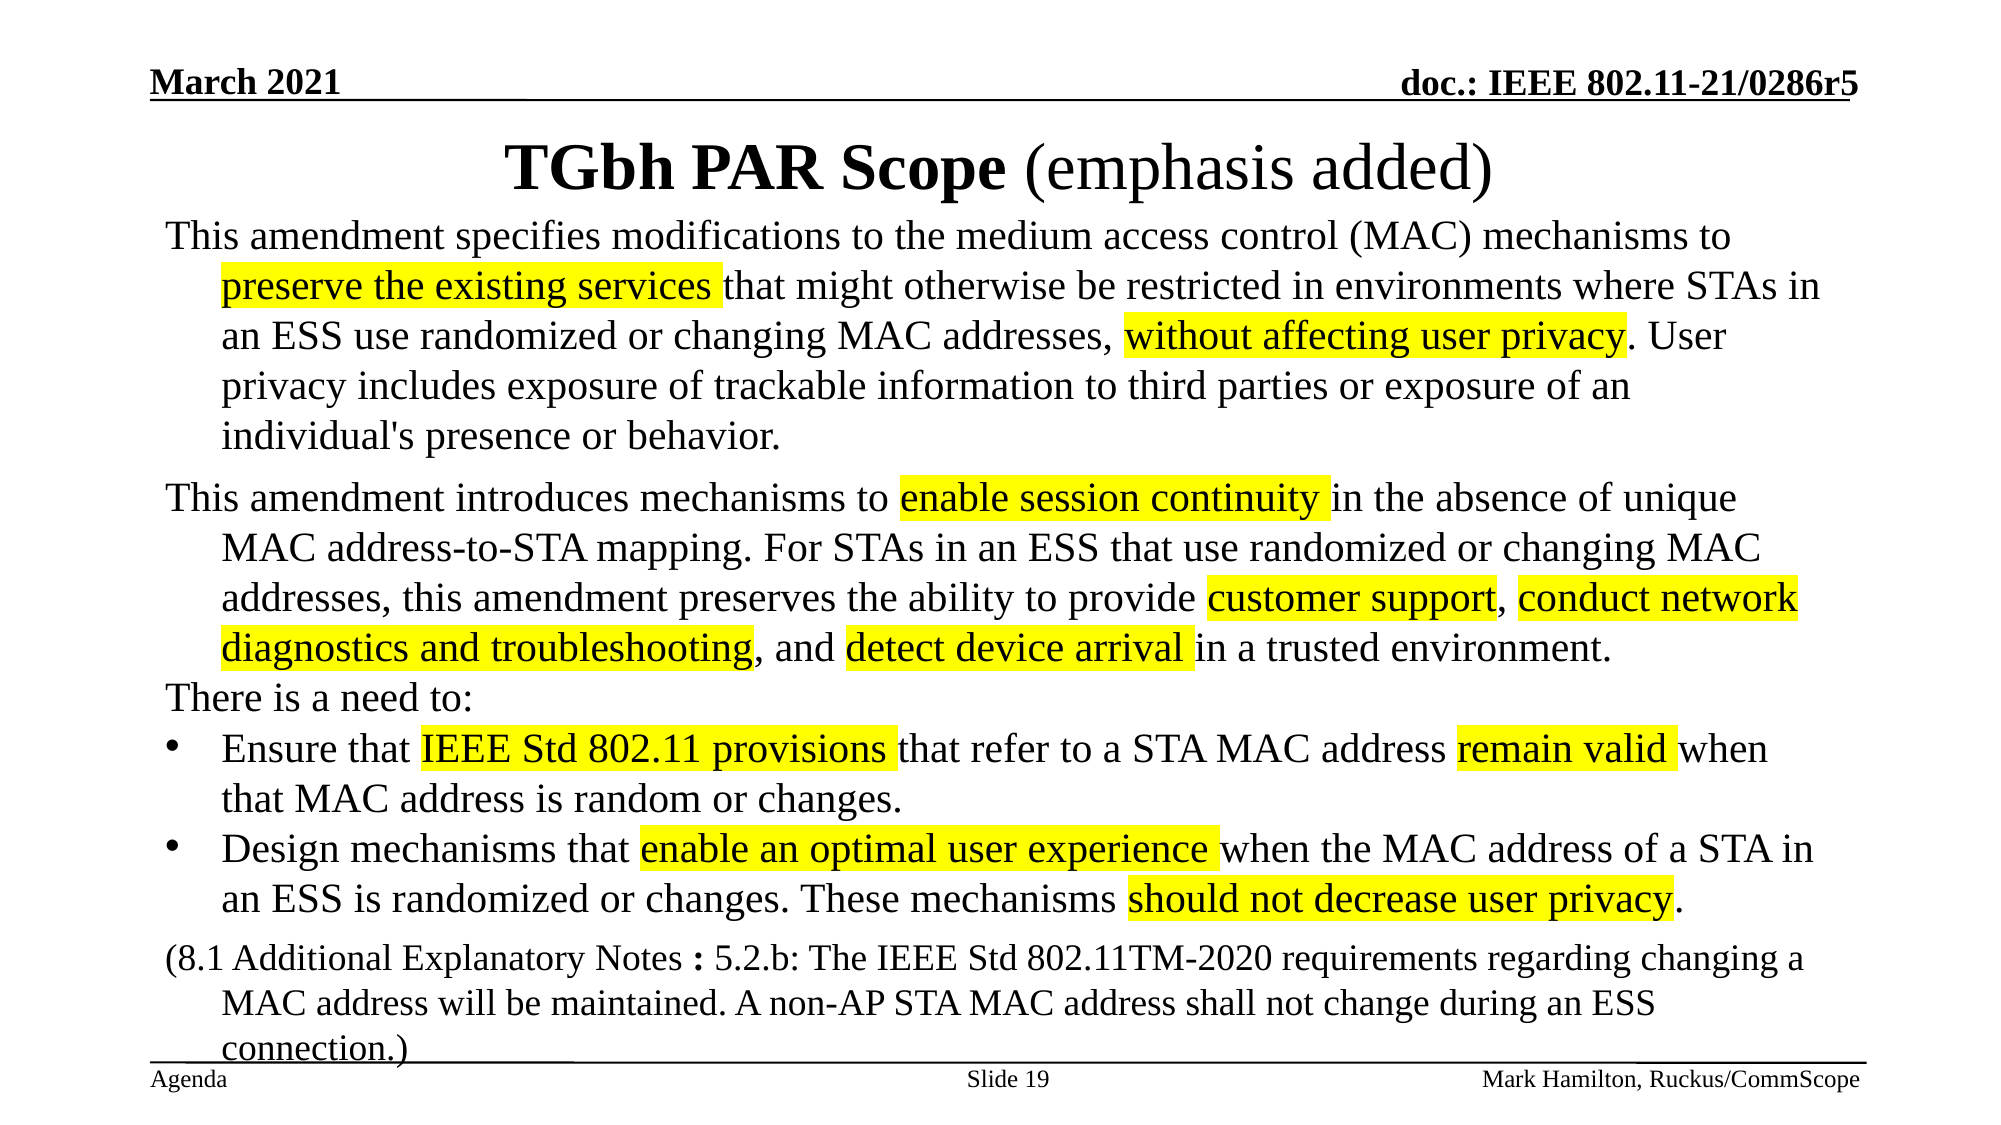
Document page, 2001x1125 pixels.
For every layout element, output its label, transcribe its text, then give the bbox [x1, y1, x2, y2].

title TGbh PAR Scope (emphasis added) [149, 112, 1850, 199]
slide_number Slide 19 [950, 1061, 1067, 1123]
list This amendment specifies modifications to the medium access control (MAC) mechanisms to preserve the existing services that might otherwise be restricted in environments where STAs in an ESS use randomized or changing MAC addresses, without affecting user privacy. User privacy includes exposure of trackable information to third parties or exposure of an individual's presence or behavior. This amendment introduces mechanisms to enable session continuity in the absence of unique MAC address-to-STA mapping. For STAs in an ESS that use randomized or changing MAC addresses, this amendment preserves the ability to provide customer support, conduct network diagnostics and troubleshooting, and detect device arrival in a trusted environment. There is a need to: Ensure that IEEE Std 802.11 provisions that refer to a STA MAC address remain valid when that MAC address is random or changes. Design mechanisms that enable an optimal user experience when the MAC address of a STA in an ESS is randomized or changes. These mechanisms should not decrease user privacy. (8.1 Additional Explanatory Notes : 5.2.b: The IEEE Std 802.11TM-2020 requirements regarding changing a MAC address will be maintained. A non-AP STA MAC address shall not change during an ESS connection.) [149, 199, 1850, 875]
